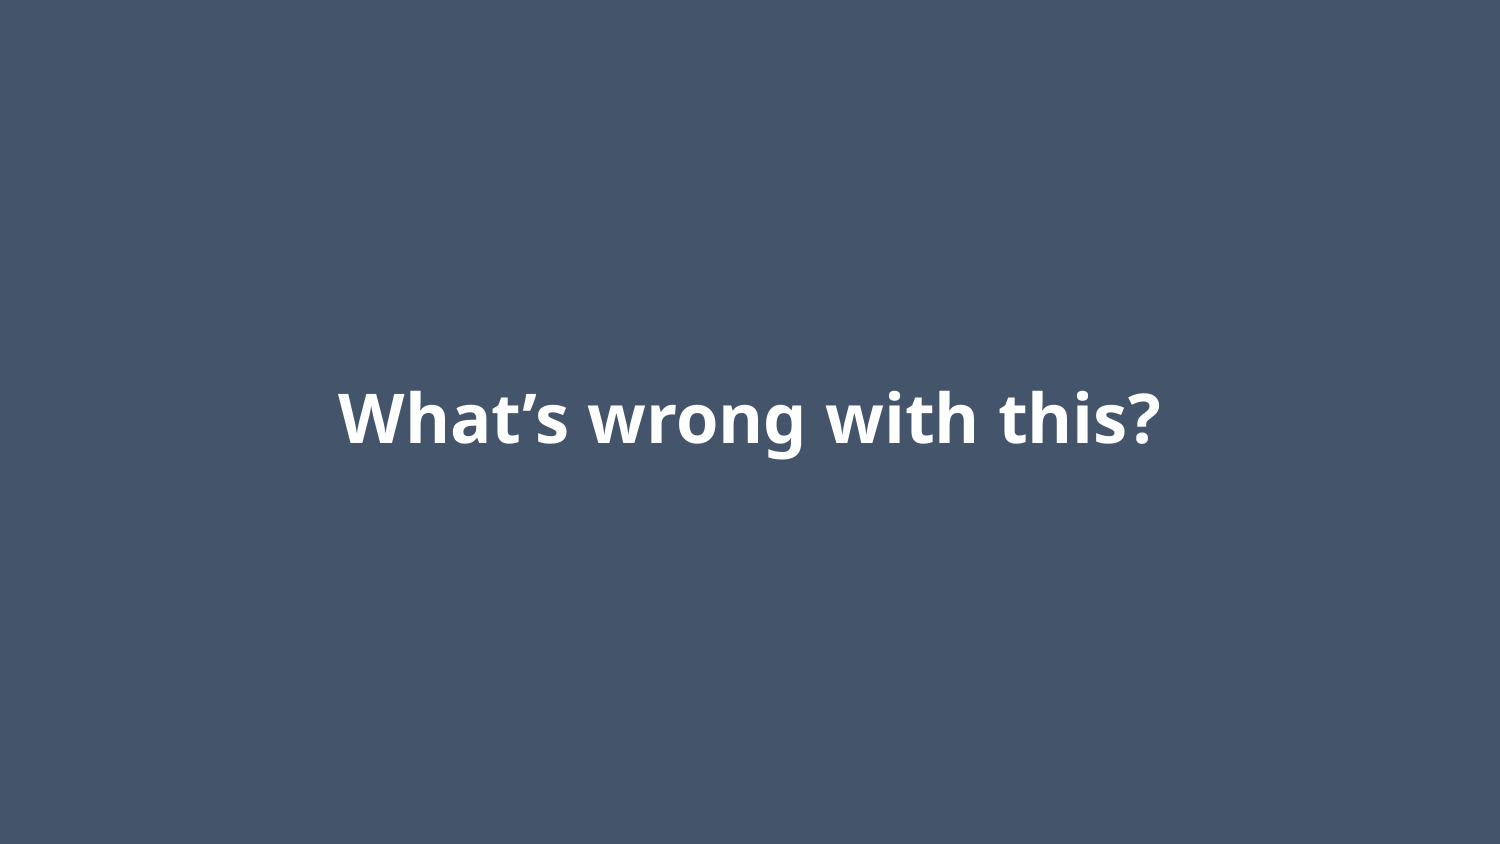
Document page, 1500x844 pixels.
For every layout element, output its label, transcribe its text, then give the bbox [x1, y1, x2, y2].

title What’s wrong with this? [0, 0, 1500, 844]
